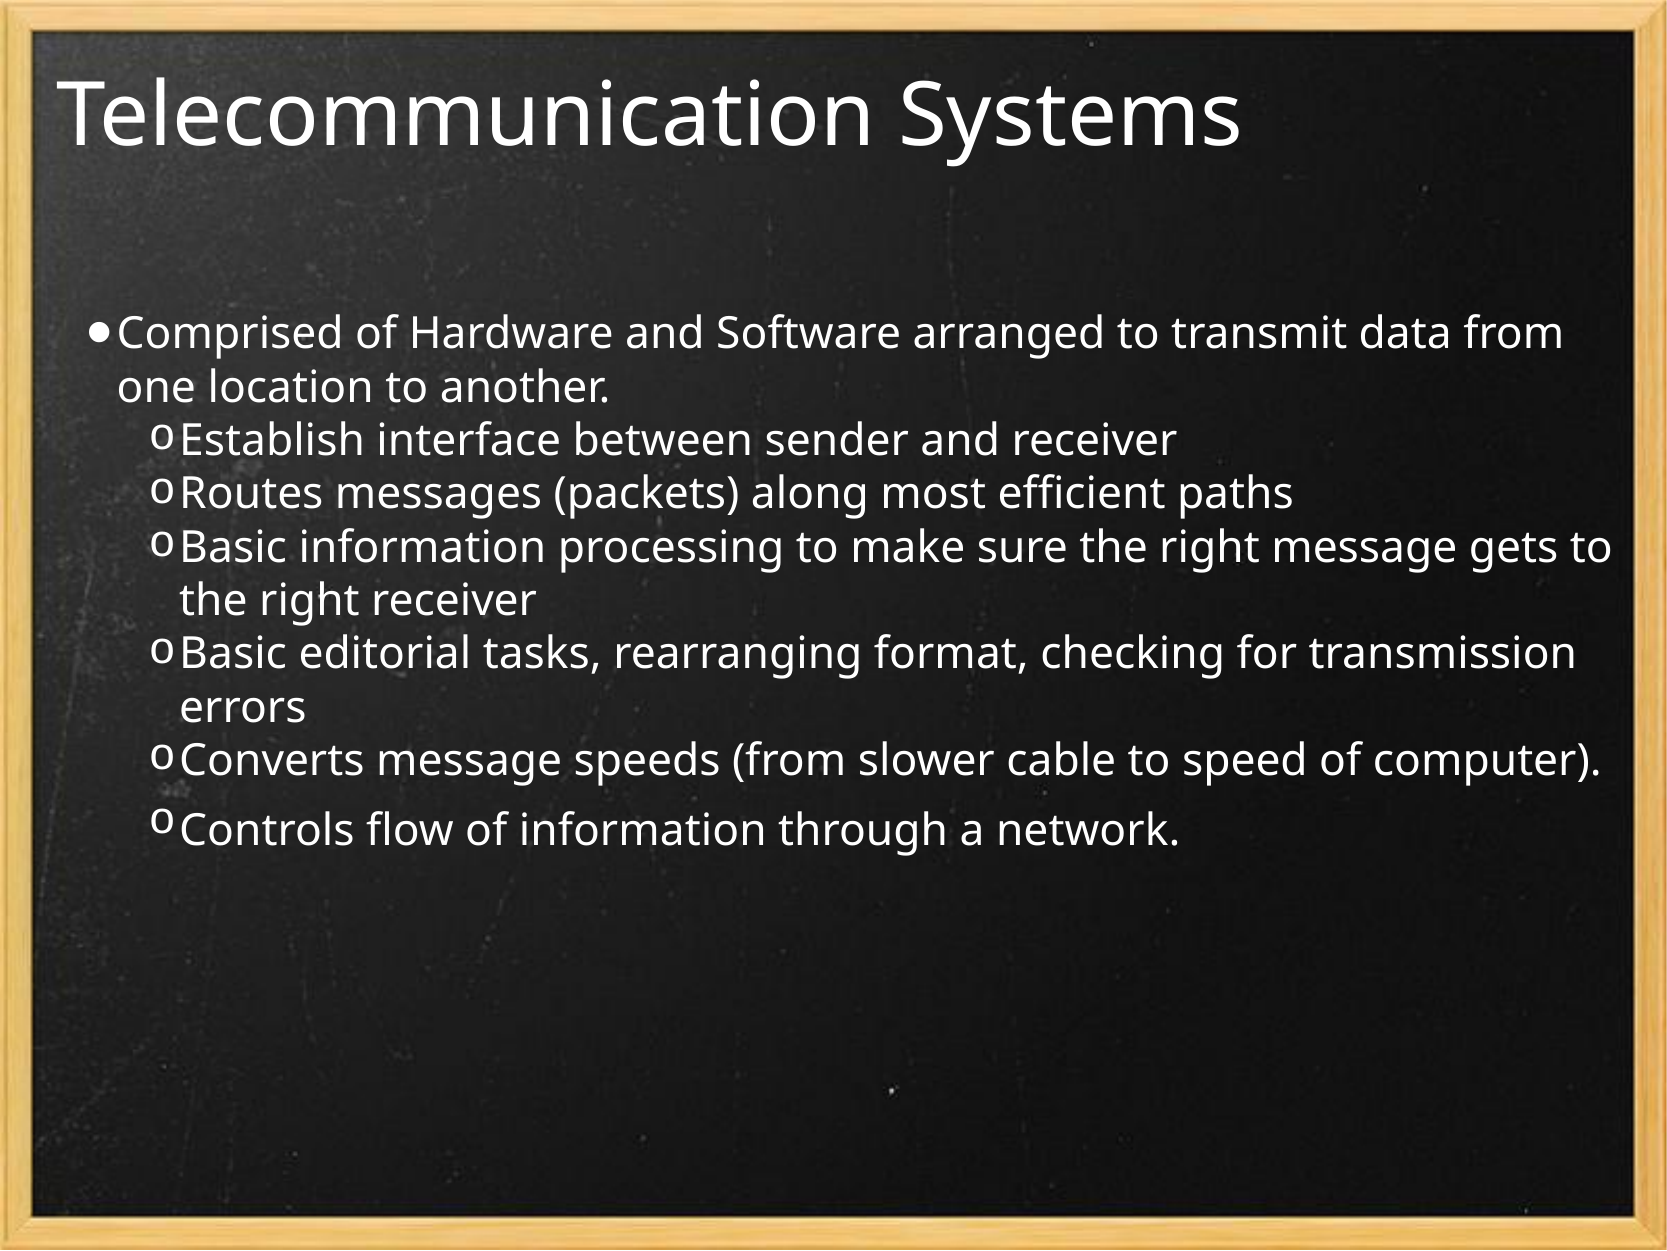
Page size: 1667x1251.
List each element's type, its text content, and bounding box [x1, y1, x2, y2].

title Telecommunication Systems [50, 50, 1630, 213]
picture [0, 0, 1667, 1250]
list Comprised of Hardware and Software arranged to transmit data from one location to another. Establish interface between sender and receiver Routes messages (packets) along most efficient paths Basic information processing to make sure the right message gets to the right receiver Basic editorial tasks, rearranging format, checking for transmission errors Converts message speeds (from slower cable to speed of computer). Controls flow of information through a network. [47, 298, 1627, 1211]
